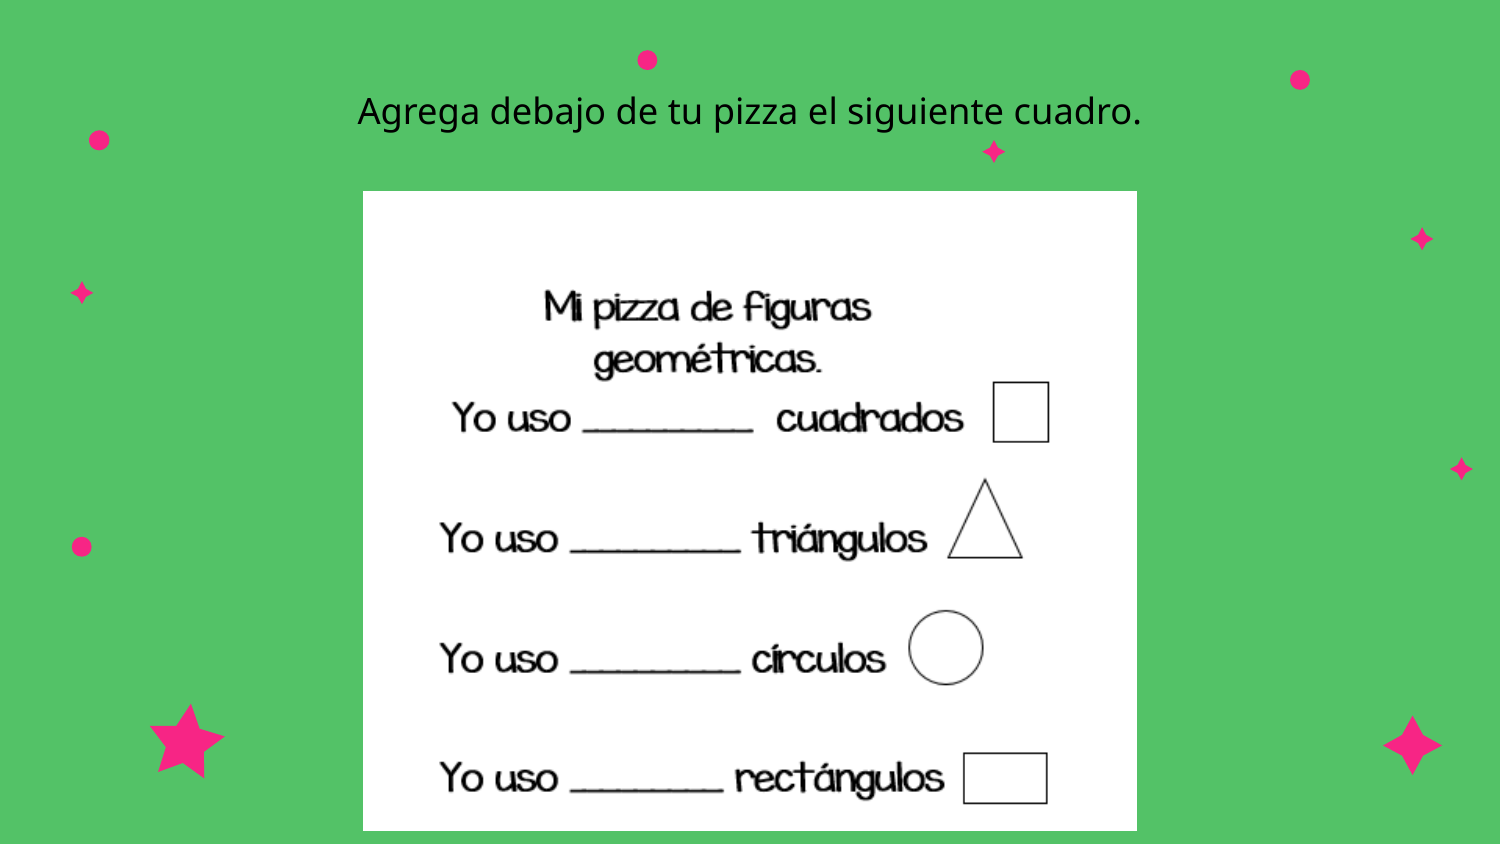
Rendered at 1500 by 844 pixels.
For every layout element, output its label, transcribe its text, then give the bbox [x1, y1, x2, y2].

title Agrega debajo de tu pizza el siguiente cuadro. [116, 72, 1383, 147]
picture [362, 191, 1137, 831]
